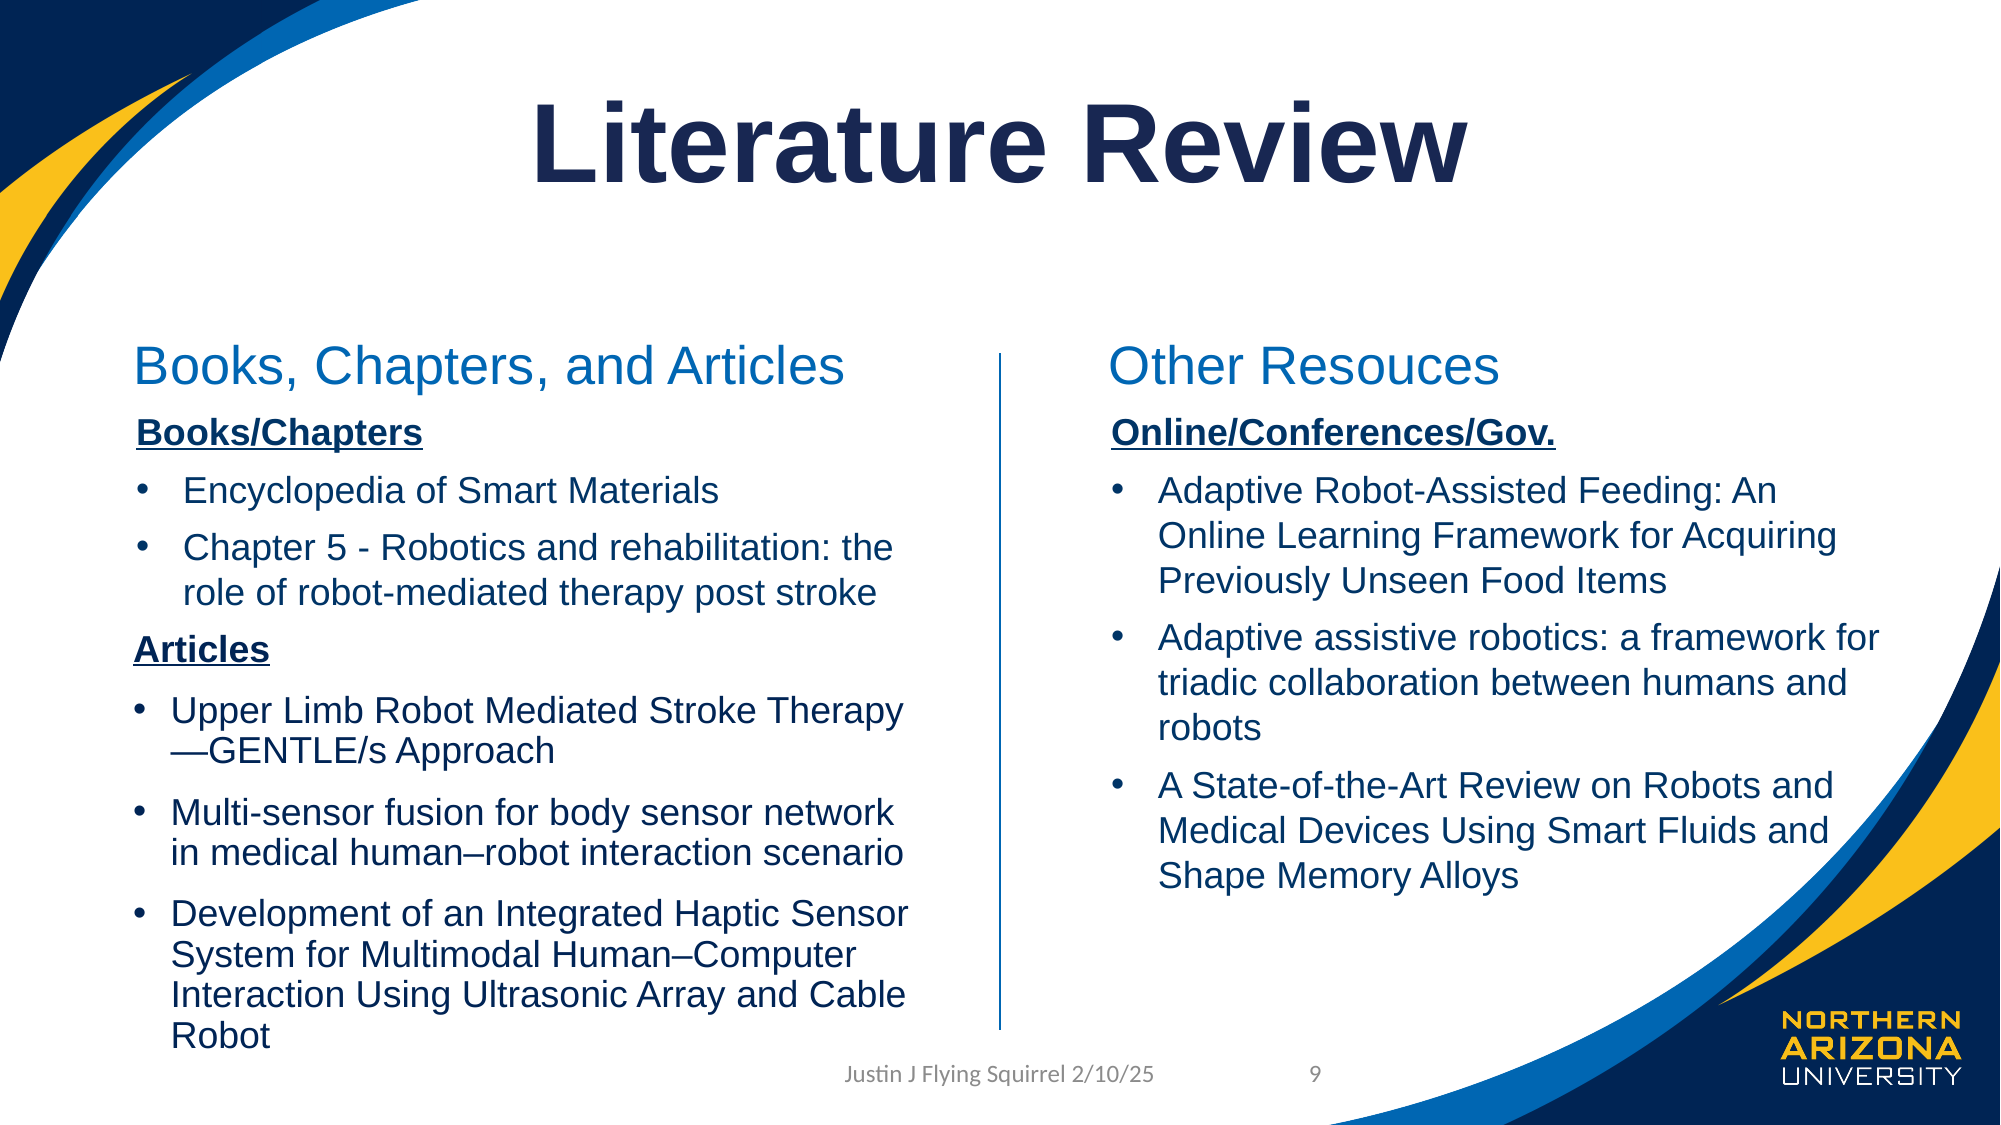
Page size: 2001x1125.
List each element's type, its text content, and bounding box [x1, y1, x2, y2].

footer Justin J Flying Squirrel 2/10/25 [662, 1042, 1243, 1103]
picture [0, 0, 523, 432]
text_box Other Resouces [1094, 322, 2000, 403]
picture [1243, 494, 2000, 1125]
title Literature Review [523, 36, 1862, 255]
text_box Books, Chapters, and Articles [523, 322, 1094, 403]
text_box Articles Upper Limb Robot Mediated Stroke Therapy—GENTLE/s Approach Multi-sensor fusion for body sensor network in medical human–robot interaction scenario Development of an Integrated Haptic Sensor System for Multimodal Human–Computer Interaction Using Ultrasonic Array and Cable Robot [118, 622, 933, 1125]
text_box Books/Chapters Encyclopedia of Smart Materials Chapter 5 - Robotics and rehabilitation: the role of robot-mediated therapy post stroke [121, 400, 932, 621]
text_box Online/Conferences/Gov. Adaptive Robot-Assisted Feeding: An Online Learning Framework for Acquiring Previously Unseen Food Items Adaptive assistive robotics: a framework for triadic collaboration between humans and robots A State-of-the-Art Review on Robots and Medical Devices Using Smart Fluids and Shape Memory Alloys [1096, 400, 1907, 1042]
